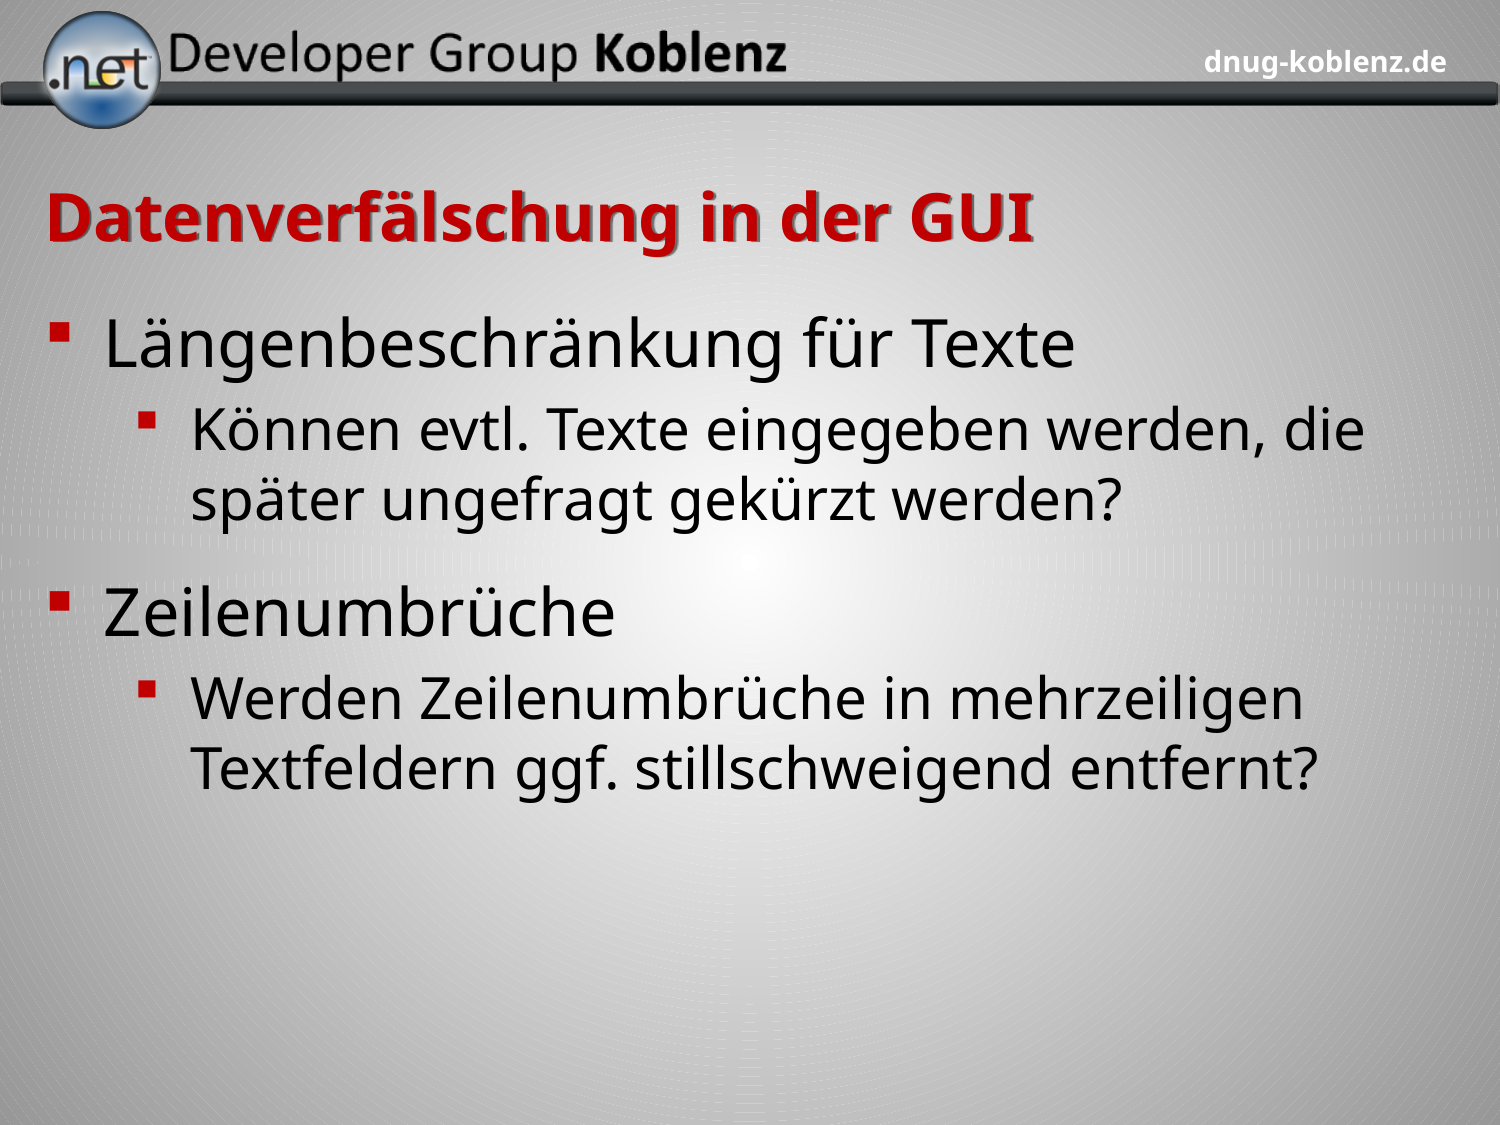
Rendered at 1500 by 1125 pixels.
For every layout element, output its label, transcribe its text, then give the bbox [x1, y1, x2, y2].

picture [0, 11, 1500, 129]
title Datenverfälschung in der GUI [29, 136, 1471, 292]
list Längenbeschränkung für Texte Können evtl. Texte eingegeben werden, die später ungefragt gekürzt werden? Zeilenumbrüche Werden Zeilenumbrüche in mehrzeiligen Textfeldern ggf. stillschweigend entfernt? [29, 292, 1471, 1125]
